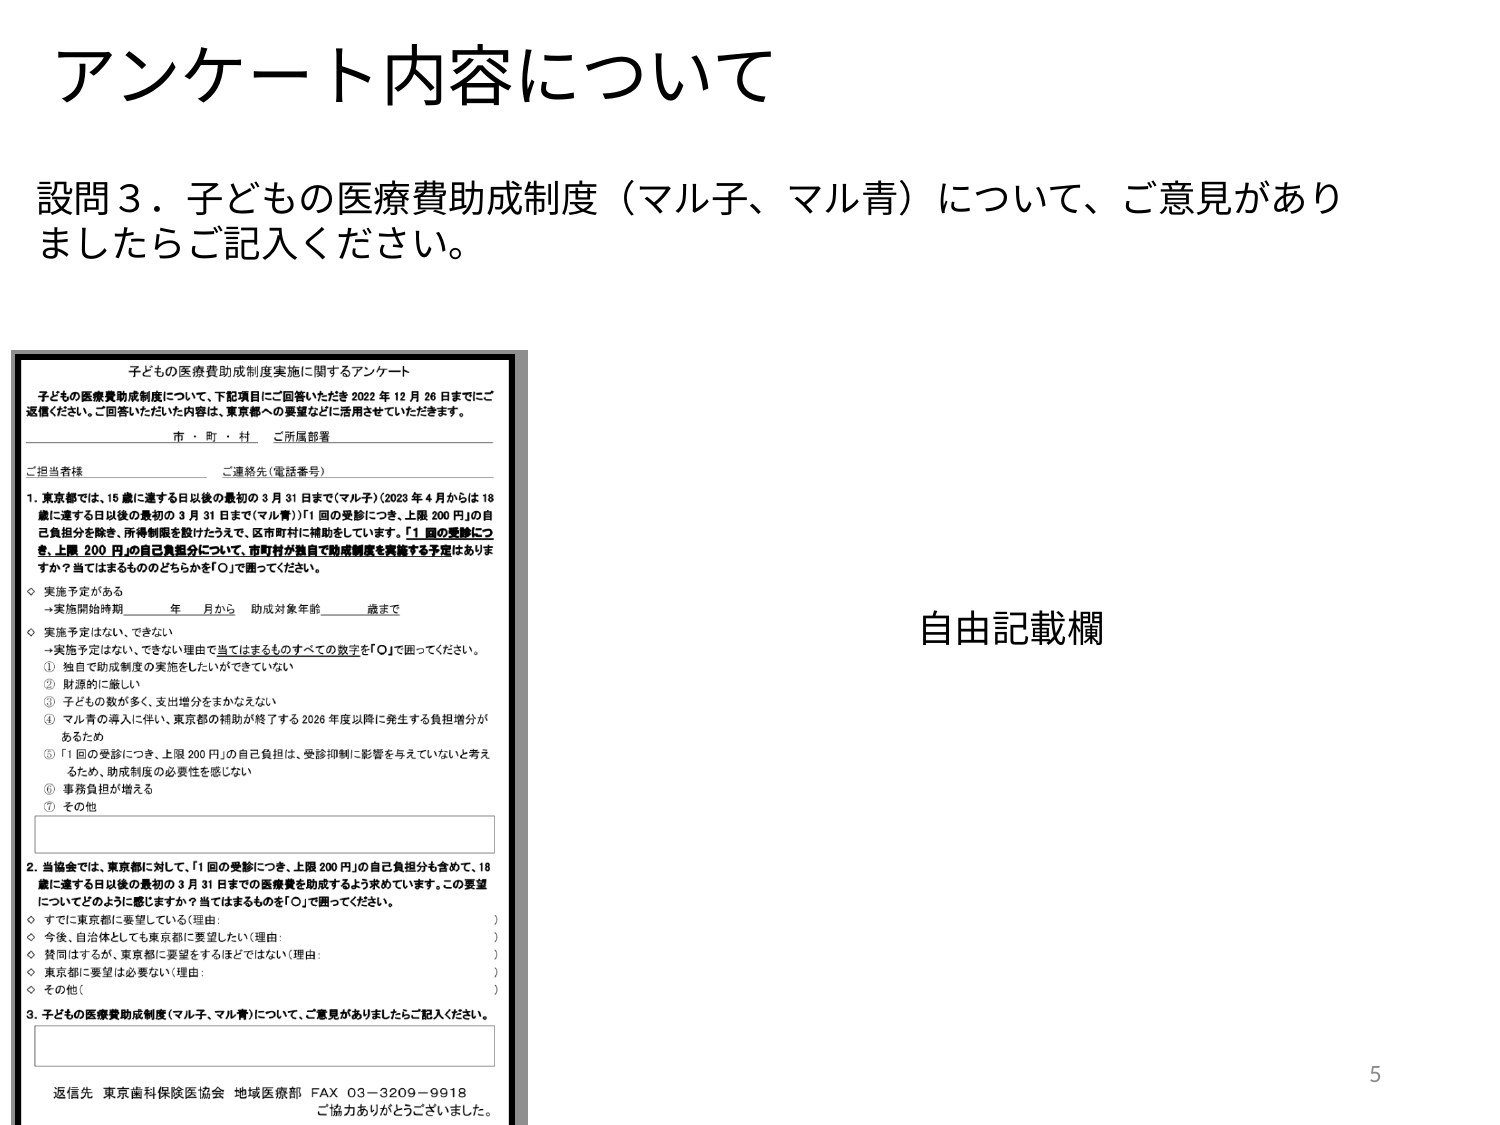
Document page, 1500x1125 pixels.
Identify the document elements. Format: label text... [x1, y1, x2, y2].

text_box 設問３．子どもの医療費助成制度（マル子、マル青）について、ご意見がありましたらご記入ください。 [21, 168, 1383, 273]
slide_number 5 [1059, 1042, 1397, 1103]
picture [0, 360, 648, 1125]
text_box アンケート内容について [35, 0, 1329, 188]
text_box 自由記載欄 [648, 597, 1500, 658]
